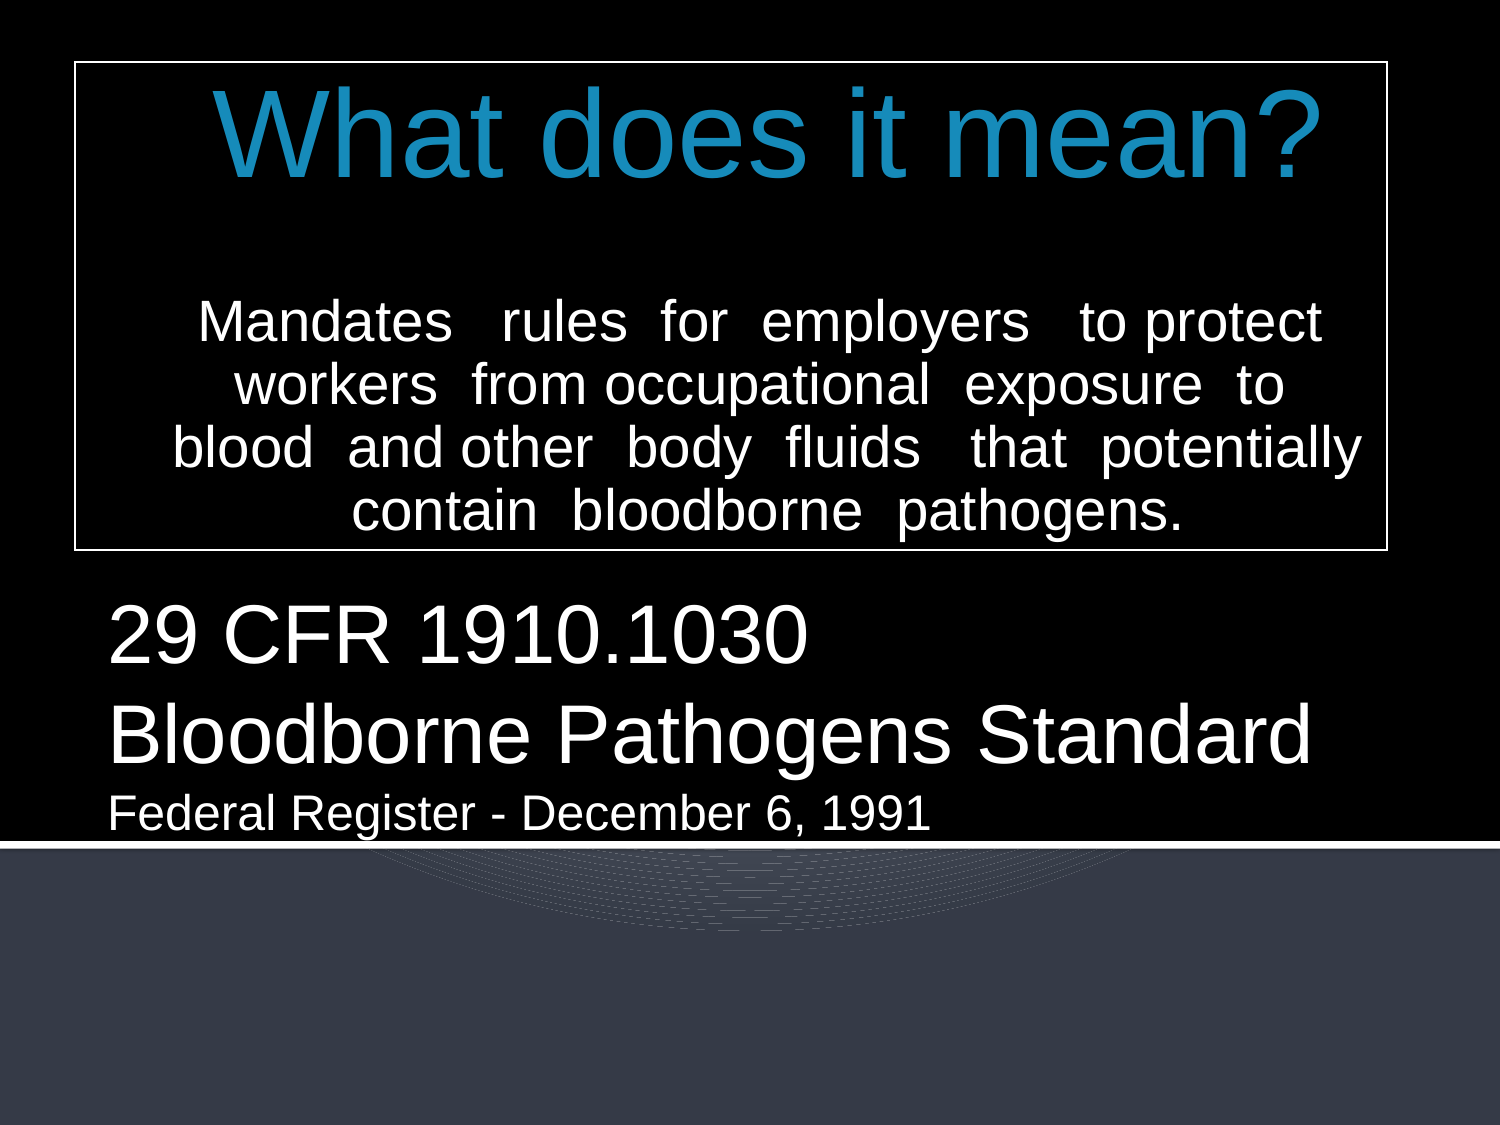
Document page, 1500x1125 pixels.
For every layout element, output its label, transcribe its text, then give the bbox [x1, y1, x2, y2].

subtitle 29 CFR 1910.1030 Bloodborne Pathogens Standard Federal Register - December 6, 1991 [87, 50, 1413, 900]
text_box What does it mean? Mandates rules for employers to protect workers from occupational exposure to blood and other body fluids that potentially contain bloodborne pathogens. [75, 62, 1388, 551]
